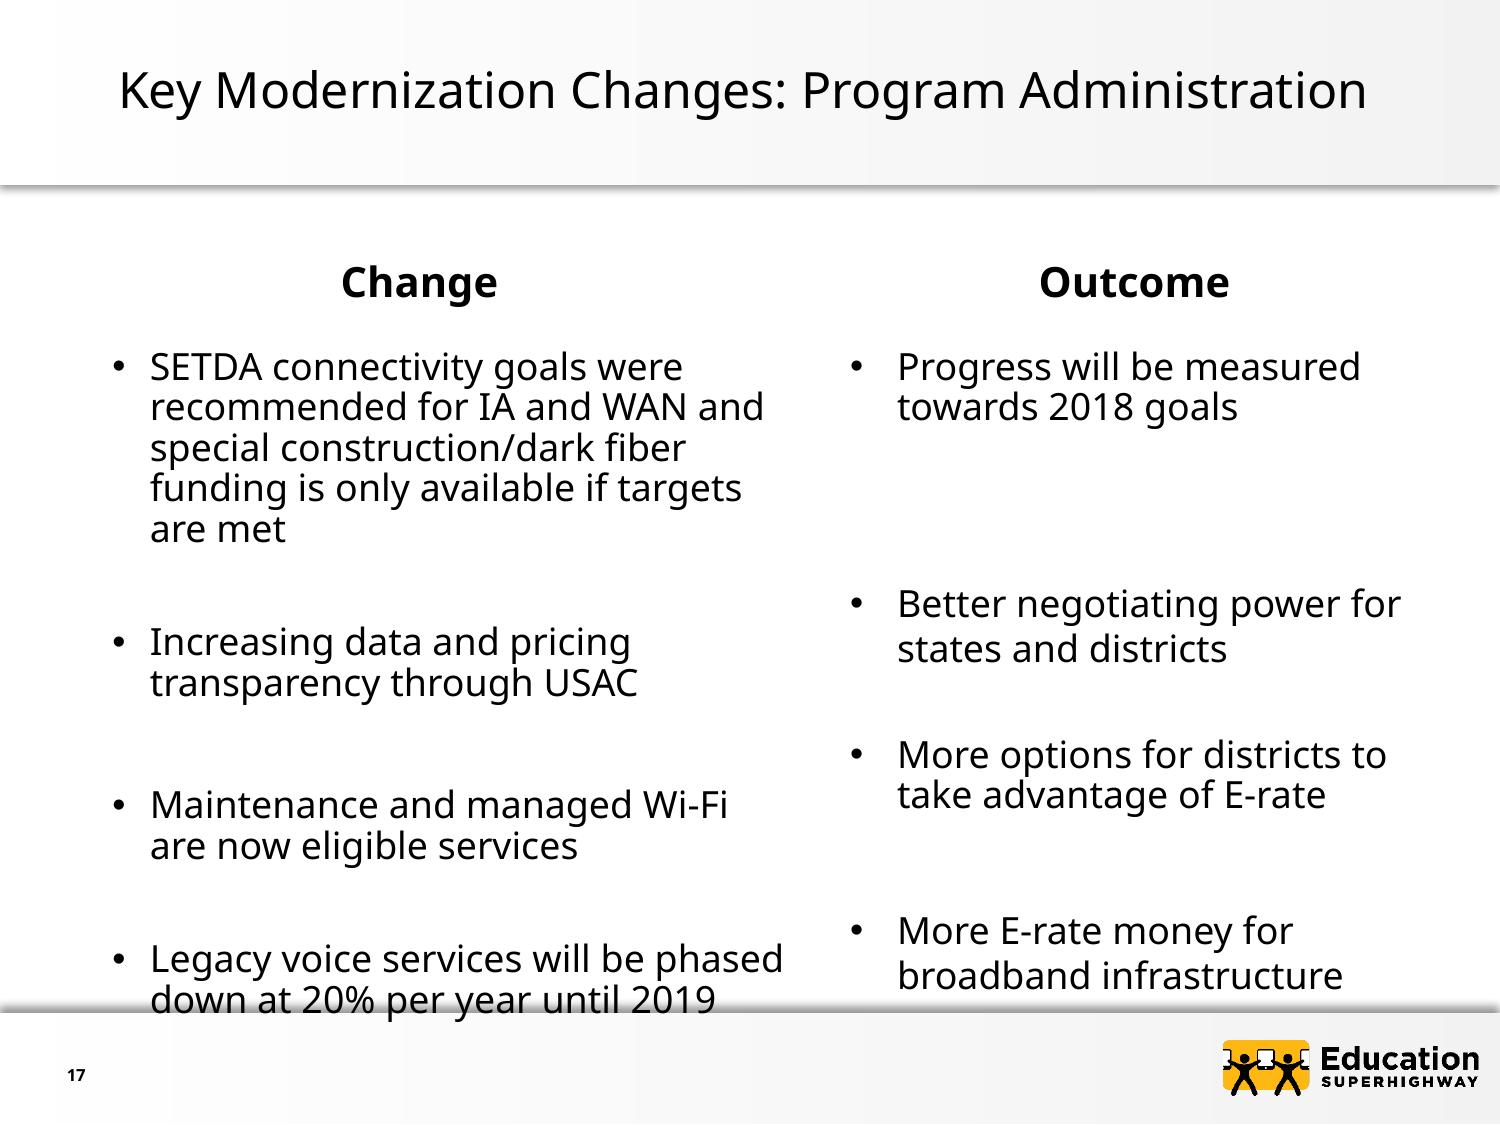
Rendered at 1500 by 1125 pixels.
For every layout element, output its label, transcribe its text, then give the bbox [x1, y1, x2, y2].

slide_number 17 [52, 1057, 104, 1090]
list SETDA connectivity goals were recommended for IA and WAN and special construction/dark fiber funding is only available if targets are met Increasing data and pricing transparency through USAC Maintenance and managed Wi-Fi are now eligible services Legacy voice services will be phased down at 20% per year until 2019 [97, 269, 810, 999]
title Key Modernization Changes: Program Administration [103, 0, 1500, 185]
picture [1204, 1019, 1500, 1117]
text_box Outcome [856, 248, 1413, 313]
text_box Change [185, 248, 654, 313]
text_box Progress will be measured towards 2018 goals Better negotiating power for states and districts More options for districts to take advantage of E-rate More E-rate money for broadband infrastructure [835, 269, 1461, 999]
